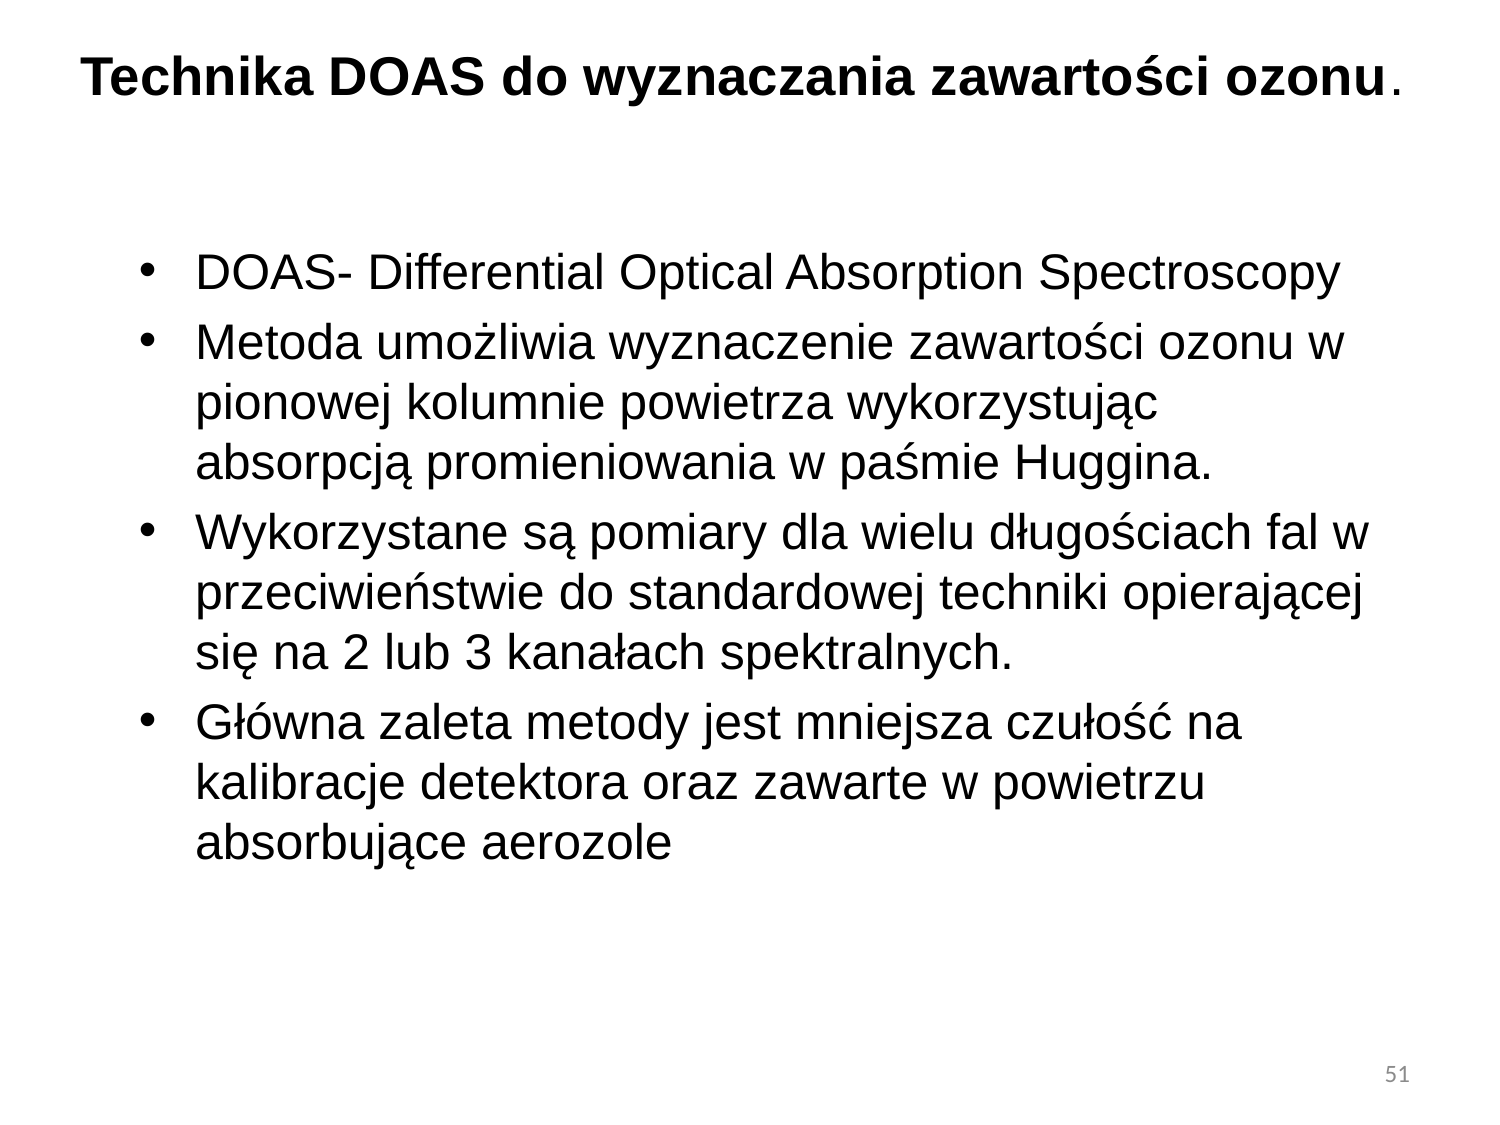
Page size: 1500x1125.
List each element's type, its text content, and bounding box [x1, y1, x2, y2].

title Technika DOAS do wyznaczania zawartości ozonu. [0, 0, 1500, 138]
list DOAS- Differential Optical Absorption Spectroscopy Metoda umożliwia wyznaczenie zawartości ozonu w pionowej kolumnie powietrza wykorzystując absorpcją promieniowania w paśmie Huggina. Wykorzystane są pomiary dla wielu długościach fal w przeciwieństwie do standardowej techniki opierającej się na 2 lub 3 kanałach spektralnych. Główna zaleta metody jest mniejsza czułość na kalibracje detektora oraz zawarte w powietrzu absorbujące aerozole [123, 231, 1399, 907]
slide_number 51 [1074, 1042, 1425, 1103]
